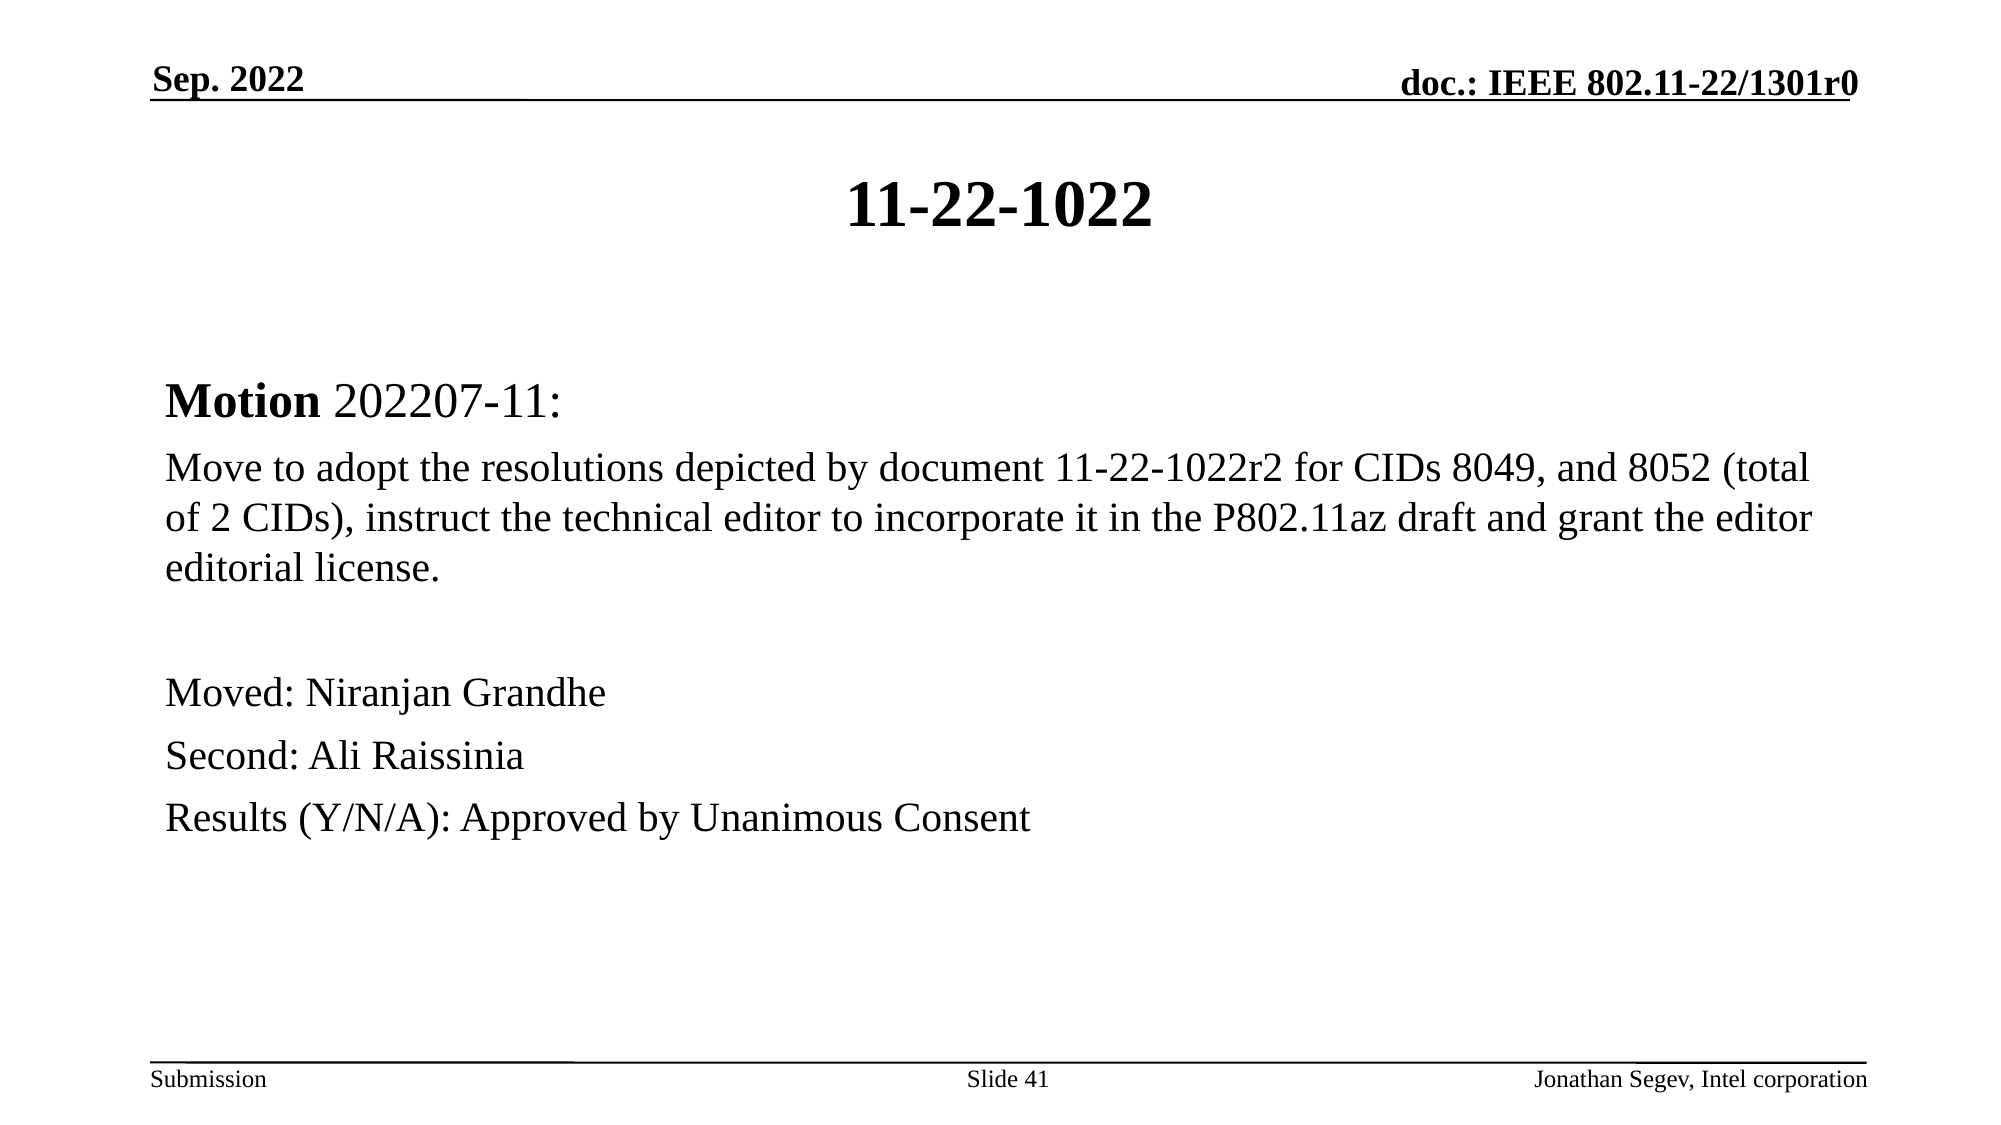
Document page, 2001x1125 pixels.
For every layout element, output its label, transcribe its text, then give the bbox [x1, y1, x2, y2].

slide_number Slide 41 [950, 1061, 1067, 1123]
footer Jonathan Segev, Intel corporation [1171, 1061, 1869, 1093]
title 11-22-1022 [149, 112, 1850, 286]
list Motion 202207-11: Move to adopt the resolutions depicted by document 11-22-1022r2 for CIDs 8049, and 8052 (total of 2 CIDs), instruct the technical editor to incorporate it in the P802.11az draft and grant the editor editorial license. Moved: Niranjan Grandhe Second: Ali Raissinia Results (Y/N/A): Approved by Unanimous Consent [149, 286, 1850, 1000]
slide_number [152, 54, 563, 100]
